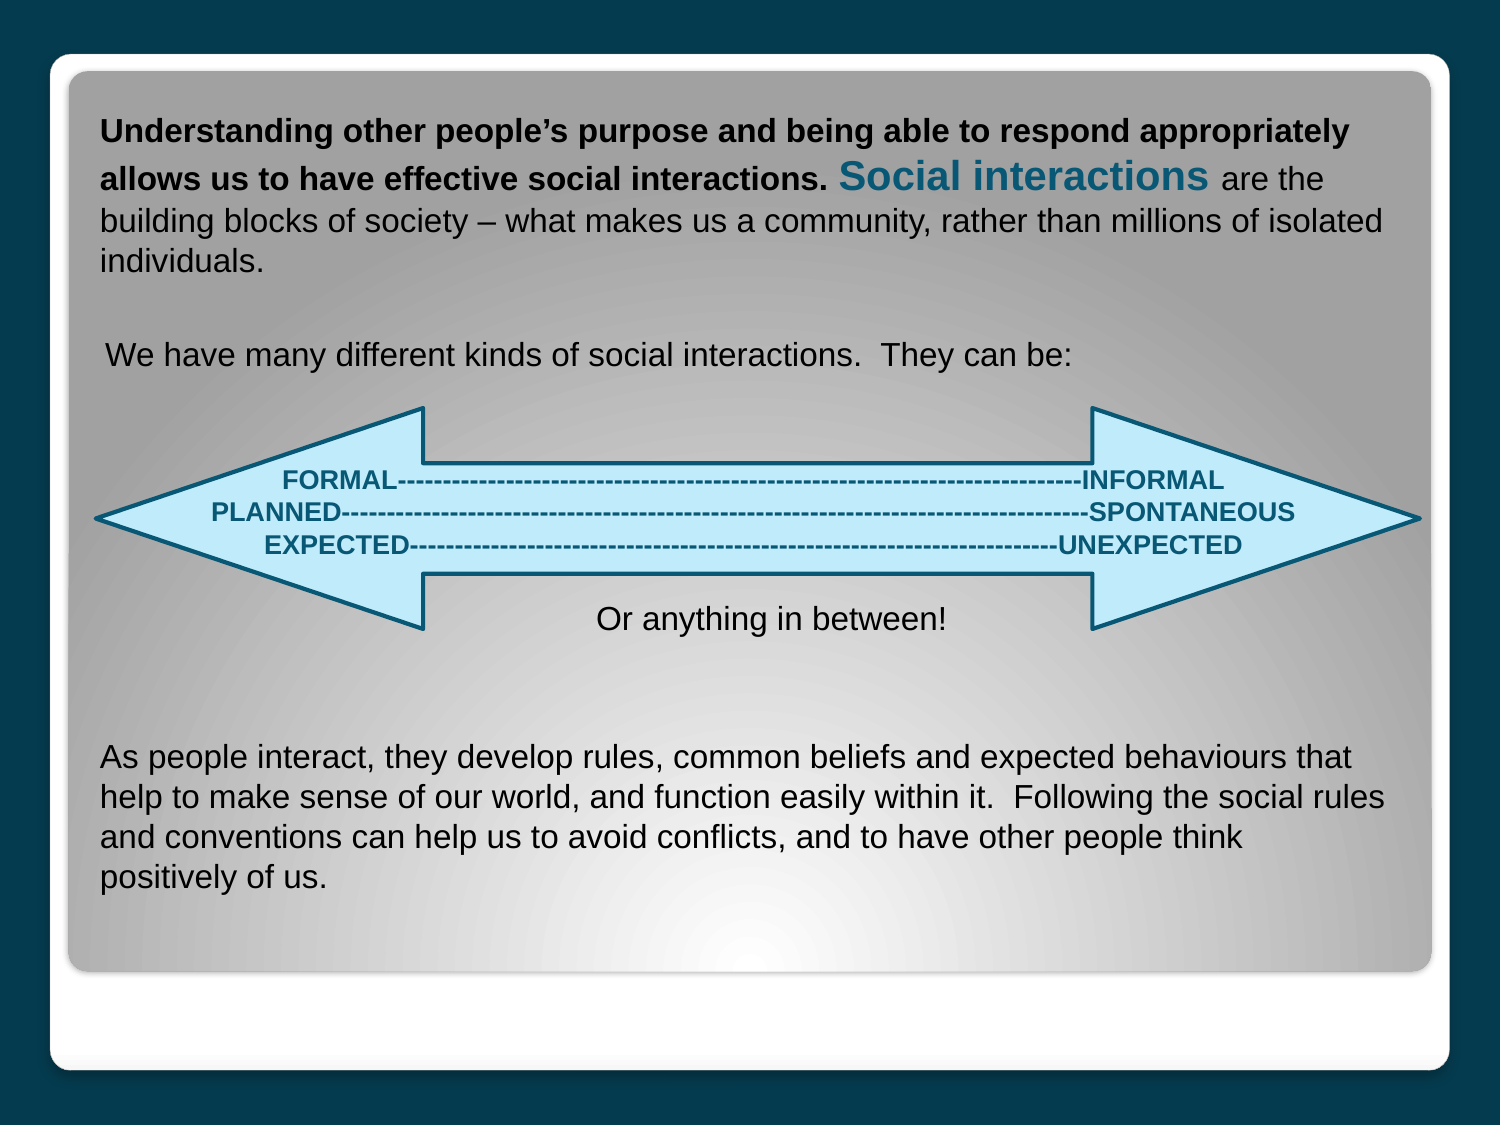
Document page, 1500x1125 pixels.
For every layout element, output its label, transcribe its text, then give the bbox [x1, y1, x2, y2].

text_box Or anything in between! [581, 638, 999, 645]
text_box As people interact, they develop rules, common beliefs and expected behaviours that help to make sense of our world, and function easily within it. Following the social rules and conventions can help us to avoid conflicts, and to have other people think positively of us. [85, 727, 1405, 903]
text_box Understanding other people’s purpose and being able to respond appropriately allows us to have effective social interactions. Social interactions are the building blocks of society – what makes us a community, rather than millions of isolated individuals. [85, 101, 1420, 287]
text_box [95, 407, 1421, 630]
text_box We have many different kinds of social interactions. They can be: [90, 325, 1341, 381]
